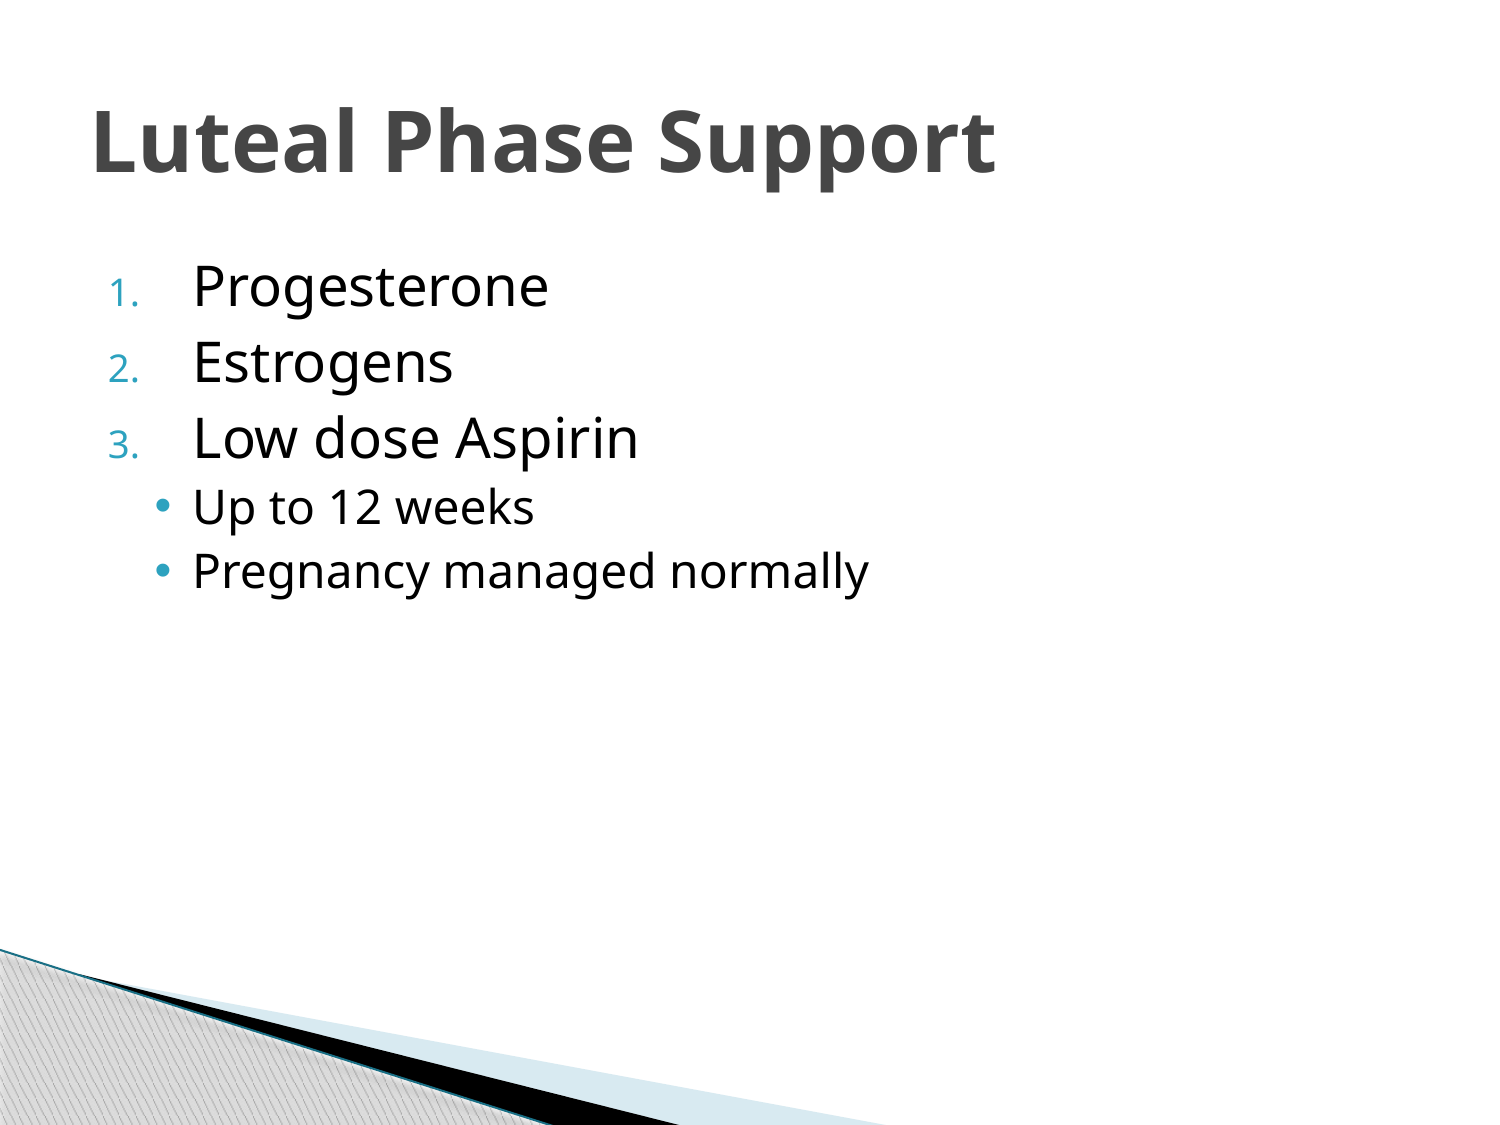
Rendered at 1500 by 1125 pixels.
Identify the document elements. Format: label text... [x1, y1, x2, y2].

title Luteal Phase Support [75, 45, 1425, 233]
list Progesterone Estrogens Low dose Aspirin Up to 12 weeks Pregnancy managed normally [75, 242, 1425, 986]
